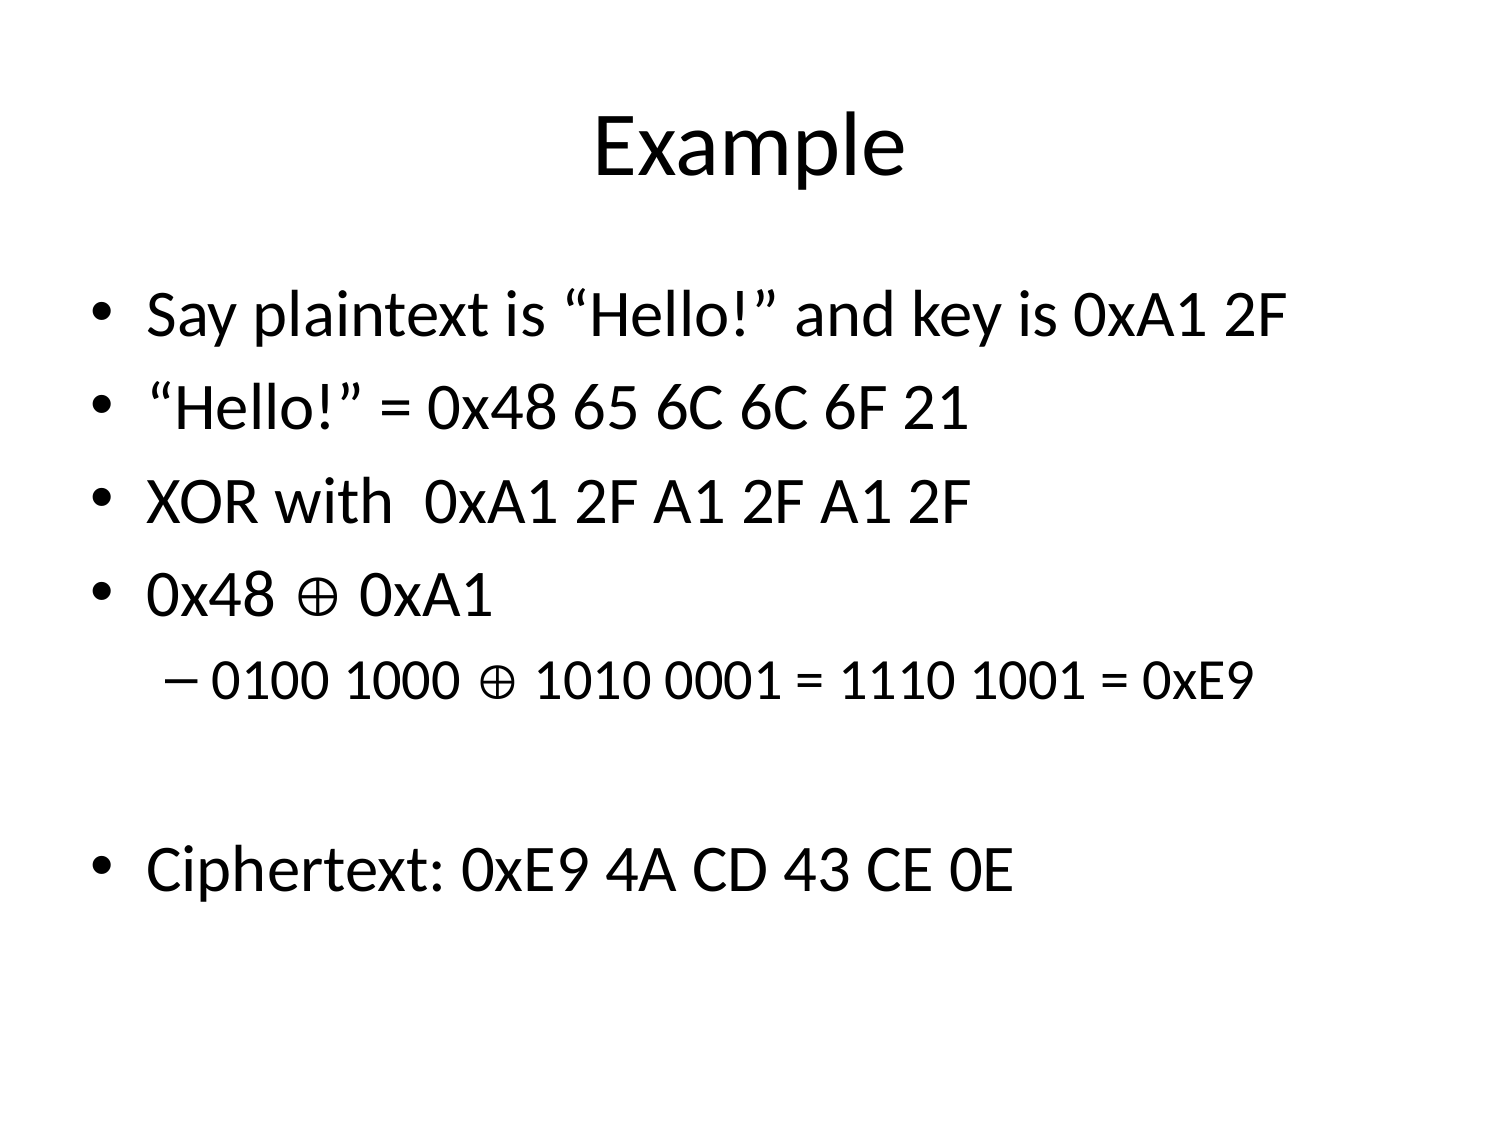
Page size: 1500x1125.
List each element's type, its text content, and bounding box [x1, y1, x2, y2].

title Example [75, 45, 1425, 233]
list Say plaintext is “Hello!” and key is 0xA1 2F “Hello!” = 0x48 65 6C 6C 6F 21 XOR with 0xA1 2F A1 2F A1 2F 0x48  0xA1 0100 1000  1010 0001 = 1110 1001 = 0xE9 Ciphertext: 0xE9 4A CD 43 CE 0E [75, 262, 1425, 1005]
